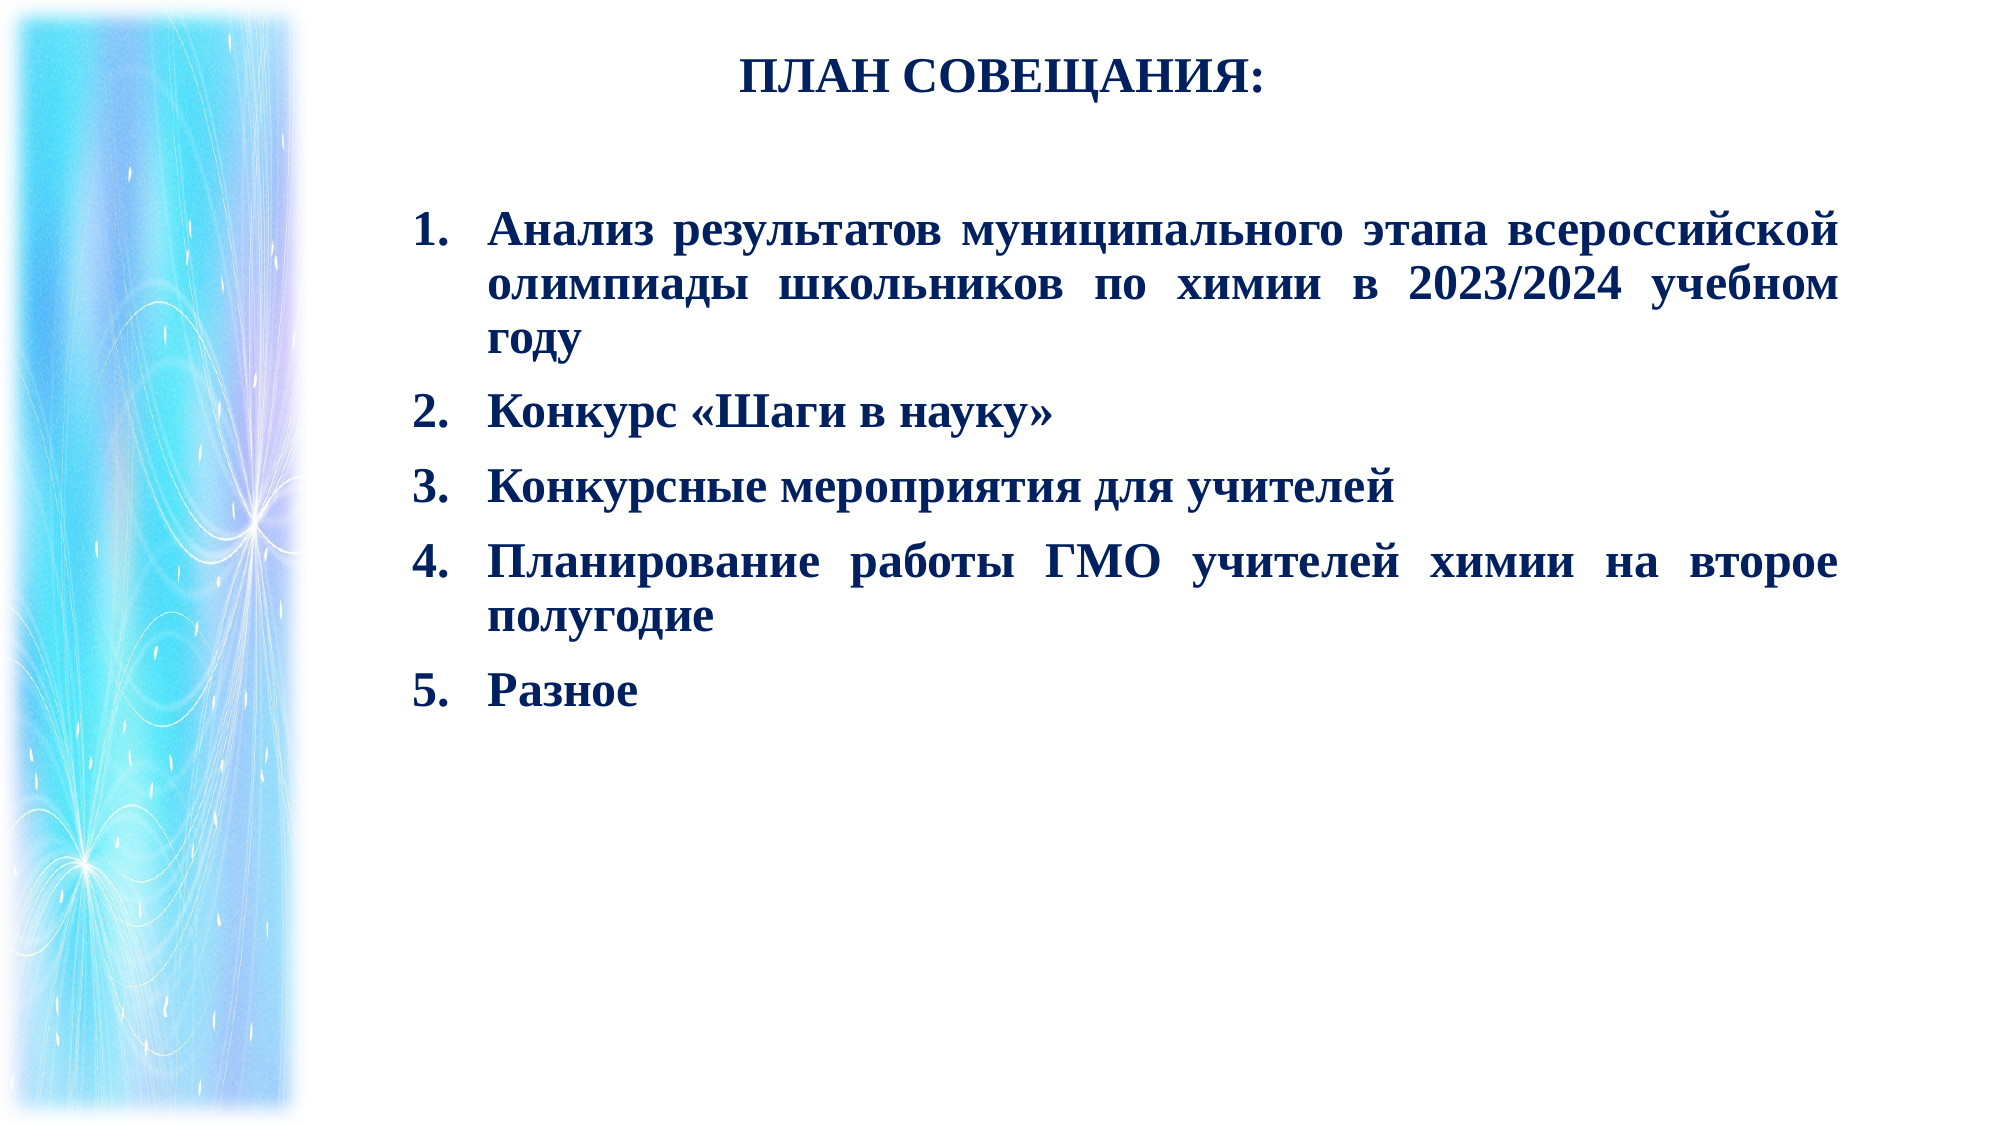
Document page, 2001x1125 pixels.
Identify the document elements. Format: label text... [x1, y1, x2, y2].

text_box ПЛАН СОВЕЩАНИЯ: [724, 34, 1282, 110]
picture [0, 0, 307, 1125]
subtitle Анализ результатов муниципального этапа всероссийской олимпиады школьников по химии в 2023/2024 учебном году Конкурс «Шаги в науку» Конкурсные мероприятия для учителей Планирование работы ГМО учителей химии на второе полугодие Разное [397, 113, 1855, 1080]
